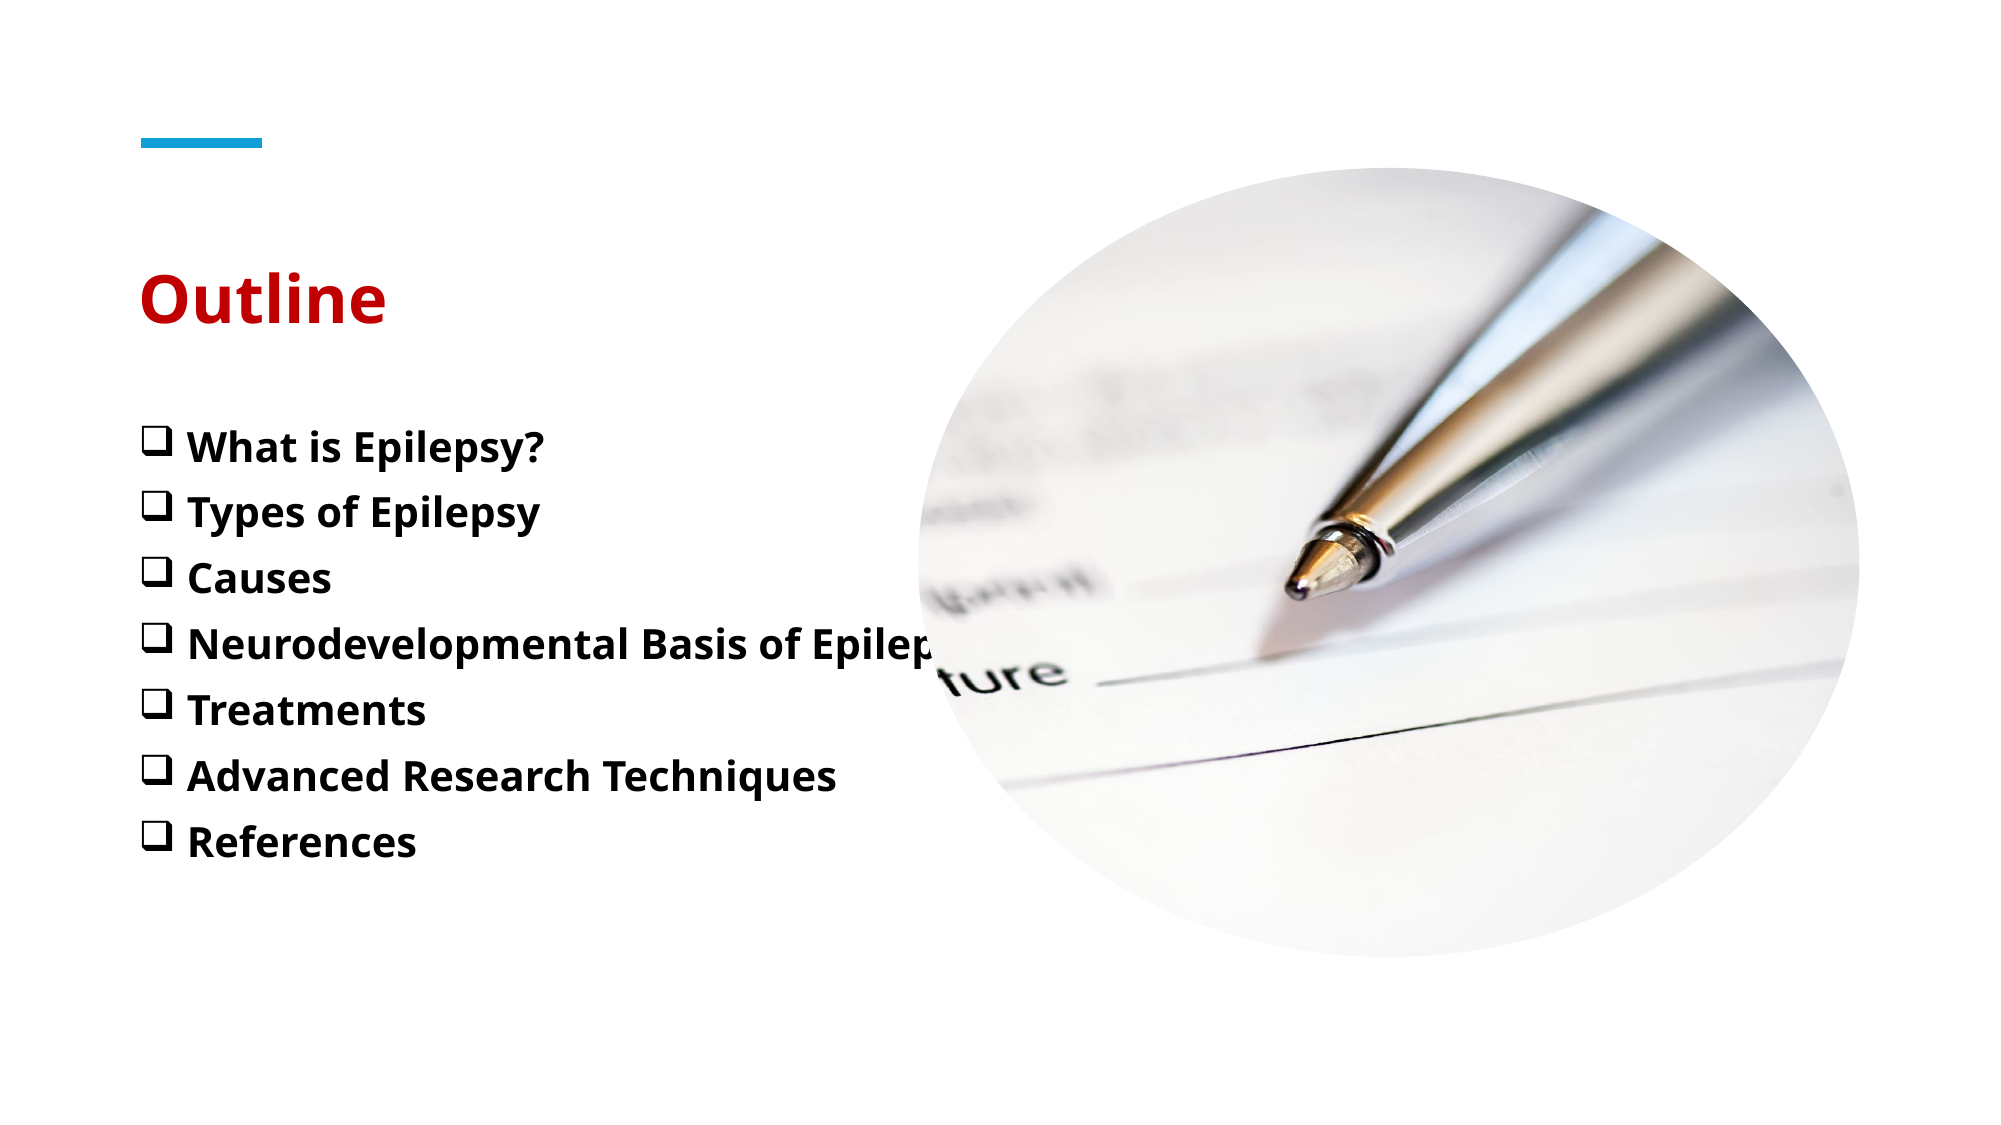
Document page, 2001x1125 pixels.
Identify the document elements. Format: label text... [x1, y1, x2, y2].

picture [917, 167, 1860, 958]
list What is Epilepsy? Types of Epilepsy Causes Neurodevelopmental Basis of Epilepsy Treatments Advanced Research Techniques References [123, 418, 1165, 1010]
title Outline [123, 186, 917, 417]
